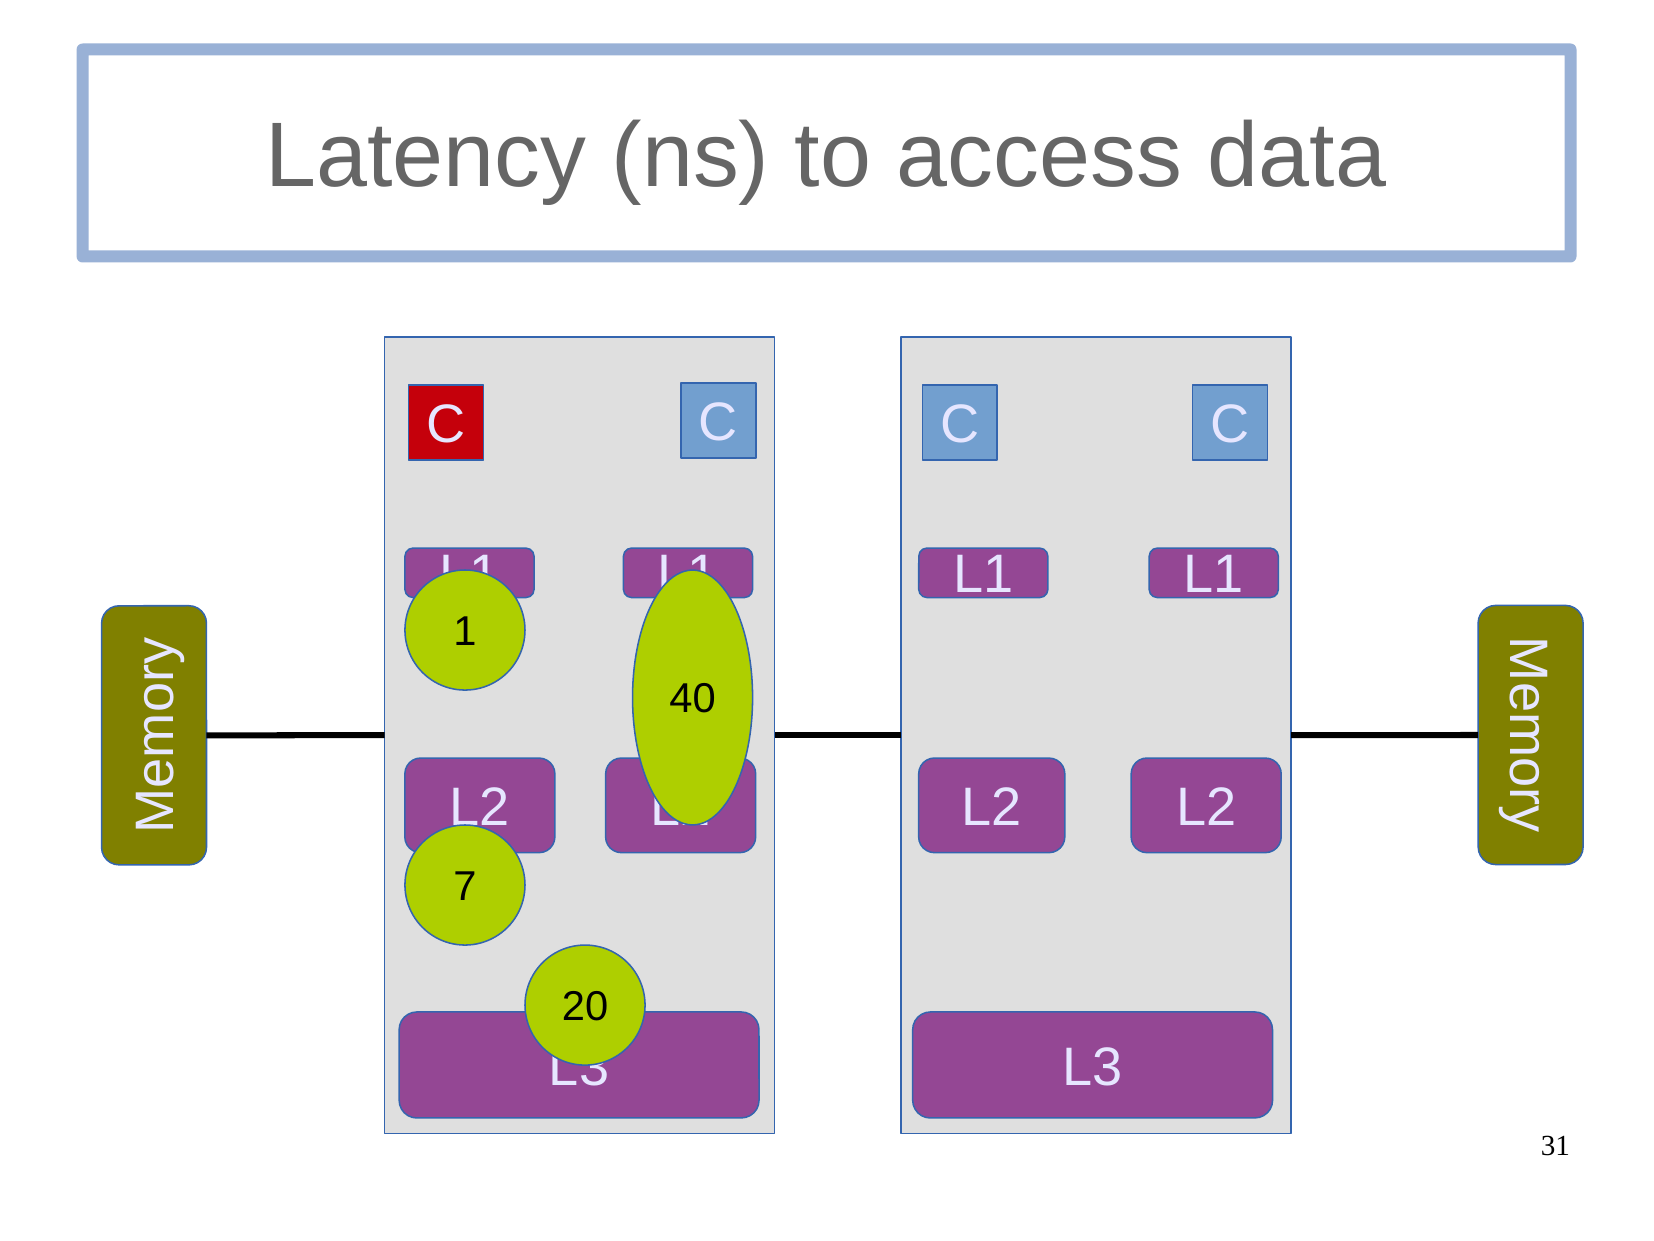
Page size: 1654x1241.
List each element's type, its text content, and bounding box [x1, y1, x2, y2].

text_box C [680, 383, 756, 458]
text_box [384, 336, 775, 1134]
text_box L1 [404, 548, 535, 598]
text_box 1 [404, 570, 526, 691]
text_box L2 [918, 758, 1065, 853]
title Latency (ns) to access data [77, 43, 1577, 262]
text_box C [922, 385, 998, 461]
text_box C [408, 385, 484, 461]
text_box 40 [632, 570, 753, 825]
text_box Memory [1478, 605, 1584, 865]
text_box [901, 336, 1292, 1134]
text_box L2 [1131, 758, 1282, 853]
text_box Memory [101, 605, 207, 865]
text_box L3 [399, 1011, 760, 1118]
text_box 7 [404, 825, 526, 946]
text_box L1 [1149, 548, 1279, 598]
text_box 20 [525, 945, 646, 1066]
text_box L1 [623, 548, 753, 598]
text_box L2 [605, 758, 756, 853]
text_box L2 [404, 758, 555, 853]
text_box L1 [918, 548, 1048, 598]
slide_number 31 [1185, 1129, 1571, 1215]
text_box L3 [912, 1011, 1273, 1118]
text_box C [1192, 385, 1268, 461]
